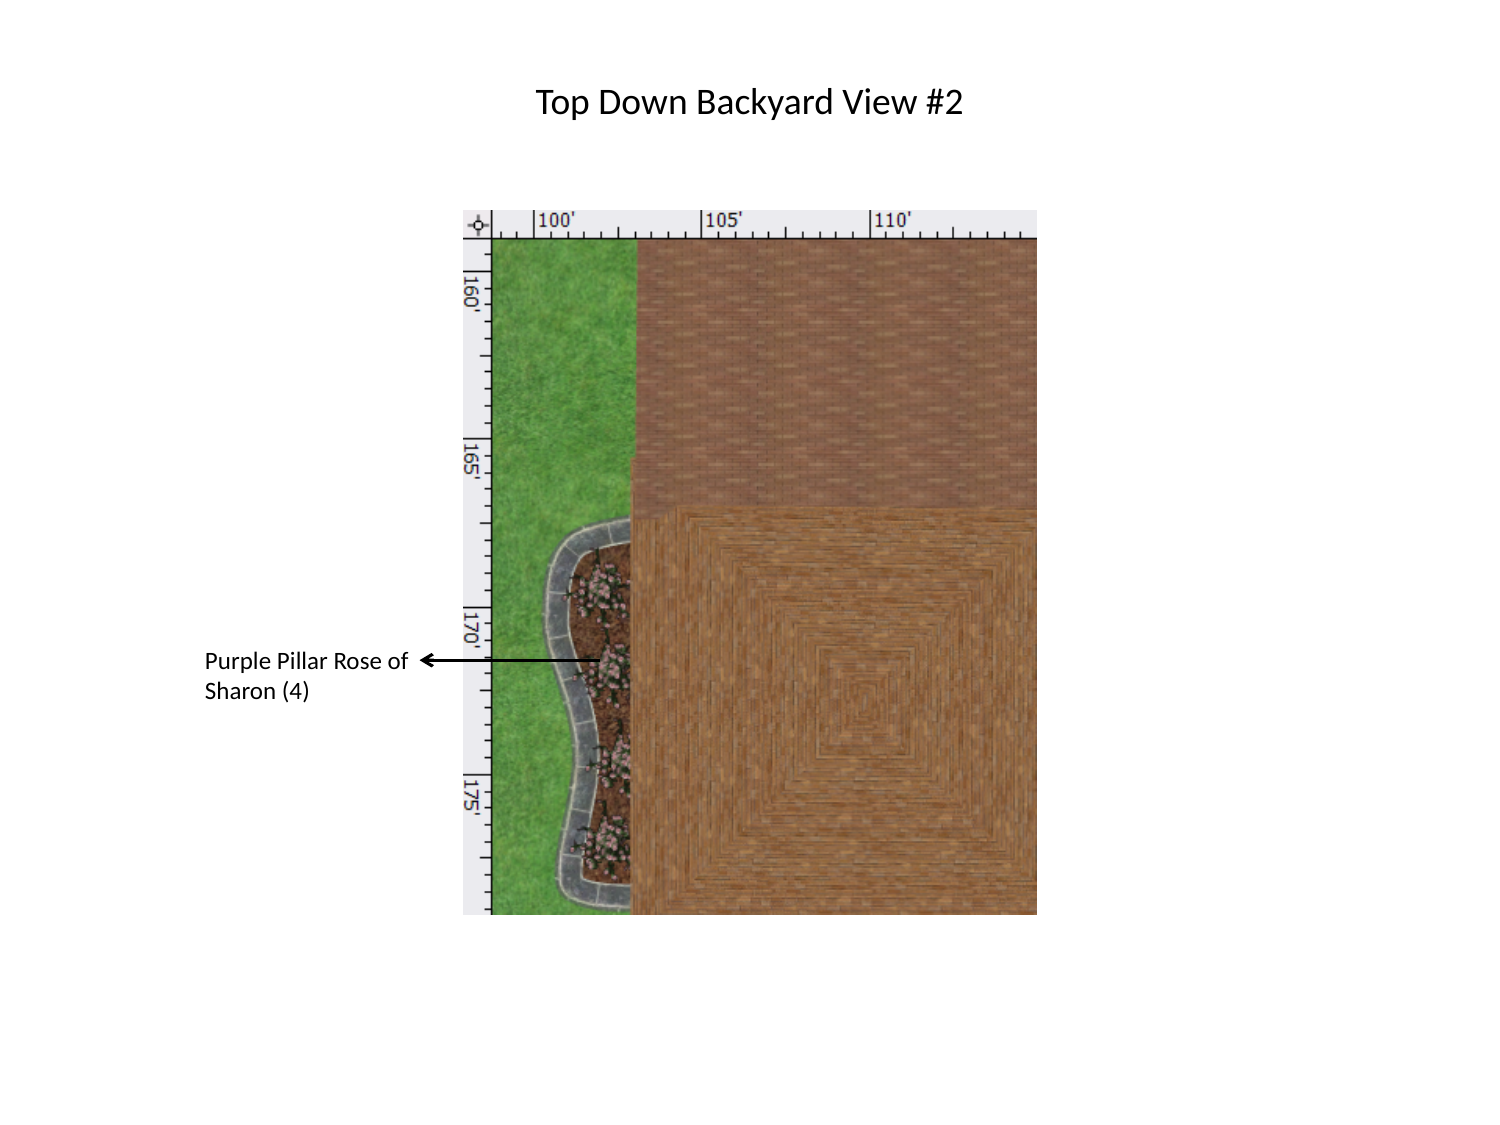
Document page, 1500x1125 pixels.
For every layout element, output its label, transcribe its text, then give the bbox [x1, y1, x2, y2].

text_box Purple Pillar Rose of Sharon (4) [190, 637, 453, 713]
picture [462, 209, 1037, 916]
text_box Top Down Backyard View #2 [74, 24, 1425, 155]
